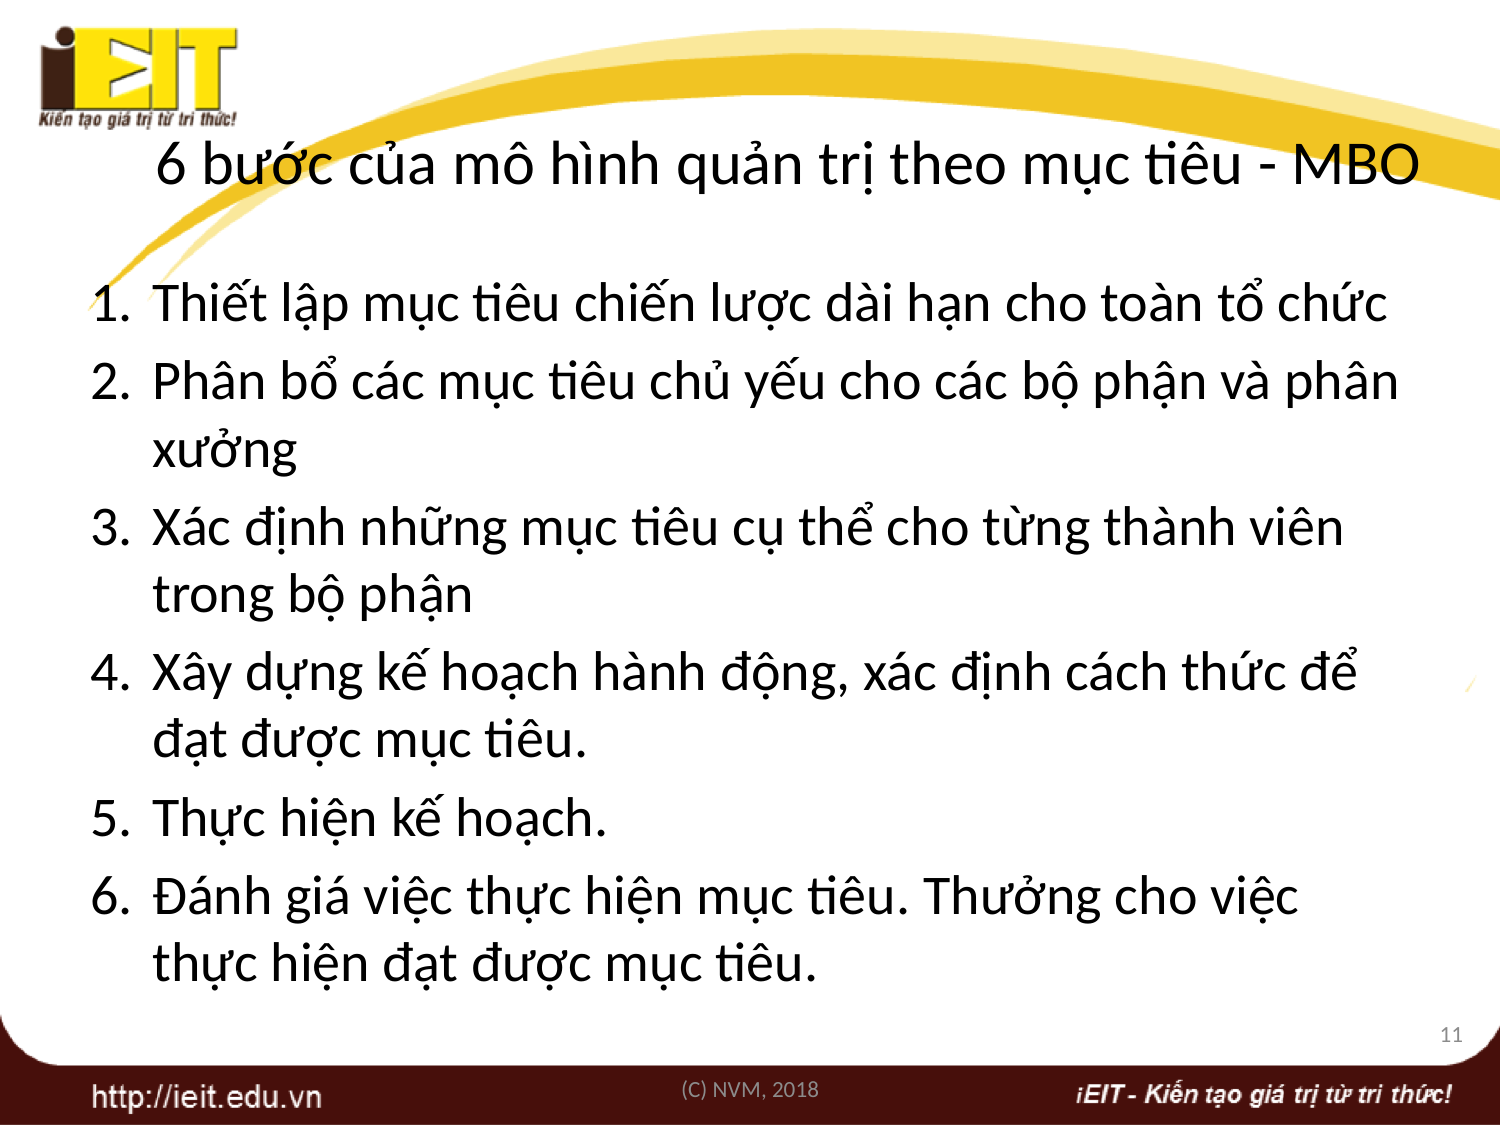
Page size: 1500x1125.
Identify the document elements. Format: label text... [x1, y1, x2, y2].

picture [0, 0, 1500, 1125]
slide_number 11 [1128, 1003, 1478, 1063]
title 6 bước của mô hình quản trị theo mục tiêu - MBO [64, 88, 1436, 230]
list Thiết lập mục tiêu chiến lược dài hạn cho toàn tổ chức Phân bổ các mục tiêu chủ yếu cho các bộ phận và phân xưởng Xác định những mục tiêu cụ thể cho từng thành viên trong bộ phận Xây dựng kế hoạch hành động, xác định cách thức để đạt được mục tiêu. Thực hiện kế hoạch. Đánh giá việc thực hiện mục tiêu. Thưởng cho việc thực hiện đạt được mục tiêu. [75, 258, 1426, 1001]
footer (C) NVM, 2018 [512, 1058, 988, 1119]
